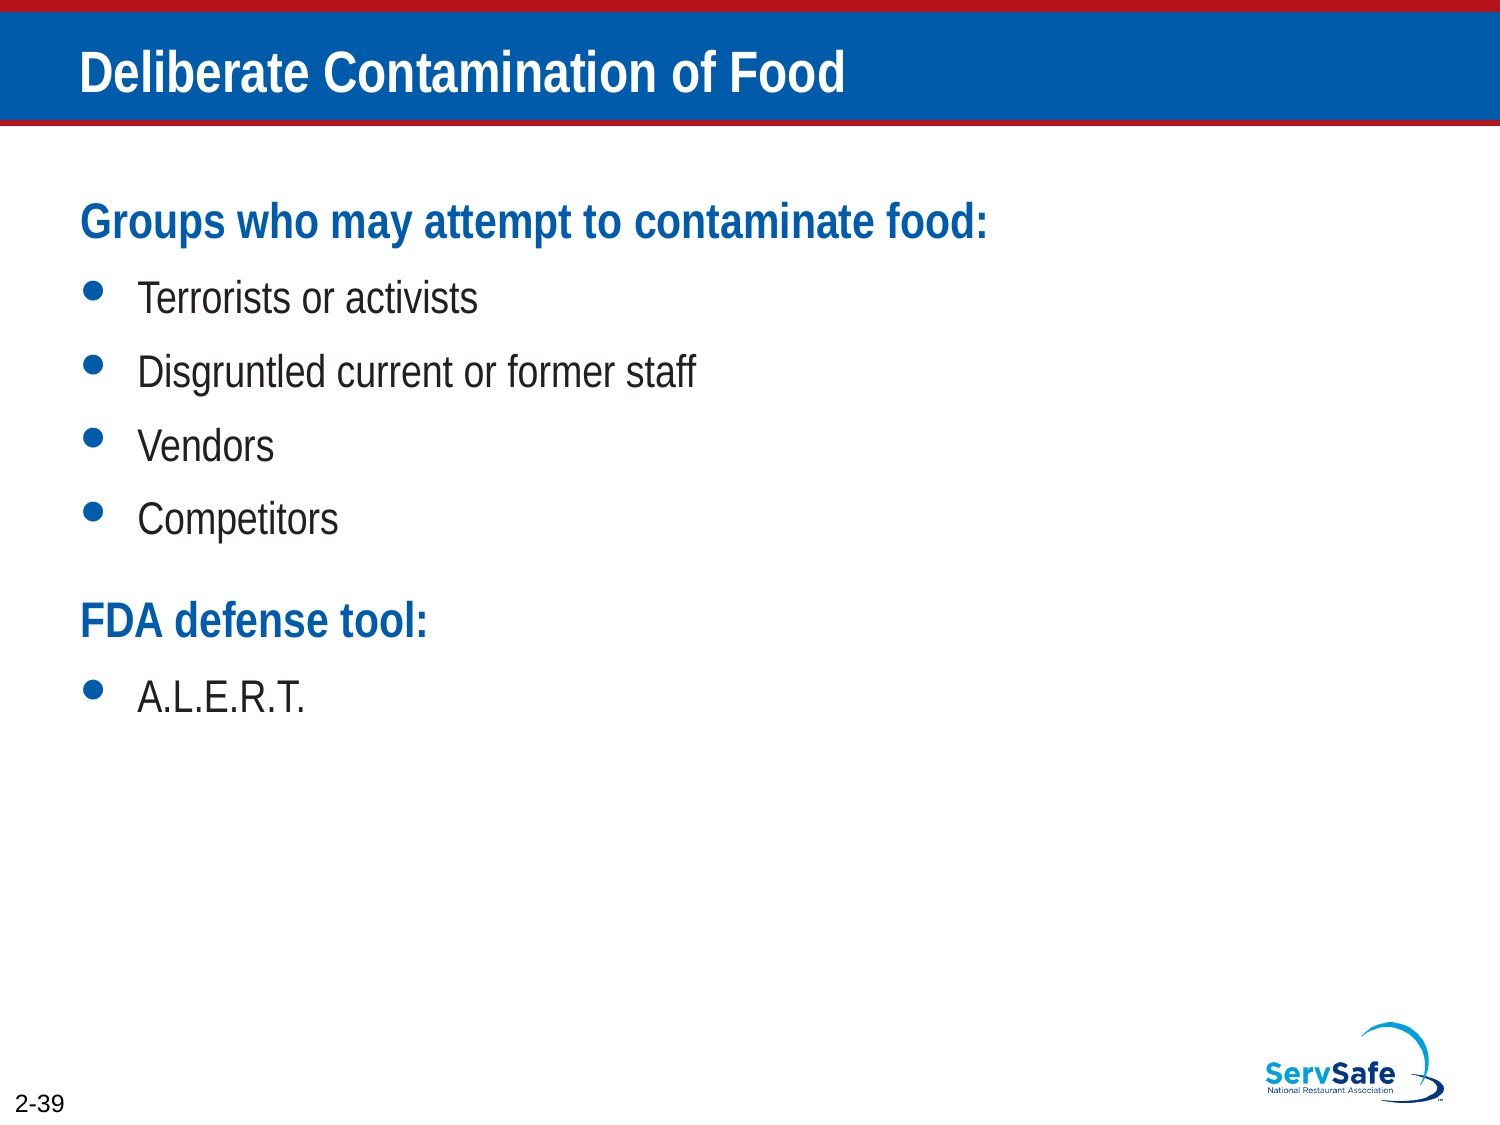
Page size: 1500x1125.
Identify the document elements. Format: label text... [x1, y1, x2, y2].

title Deliberate Contamination of Food [64, 26, 1416, 112]
text_box 2-39 [0, 1080, 94, 1125]
picture [1265, 1022, 1444, 1103]
list Groups who may attempt to contaminate food: Terrorists or activists Disgruntled current or former staff Vendors Competitors FDA defense tool: A.L.E.R.T. [65, 187, 1416, 810]
picture [0, 12, 1500, 120]
